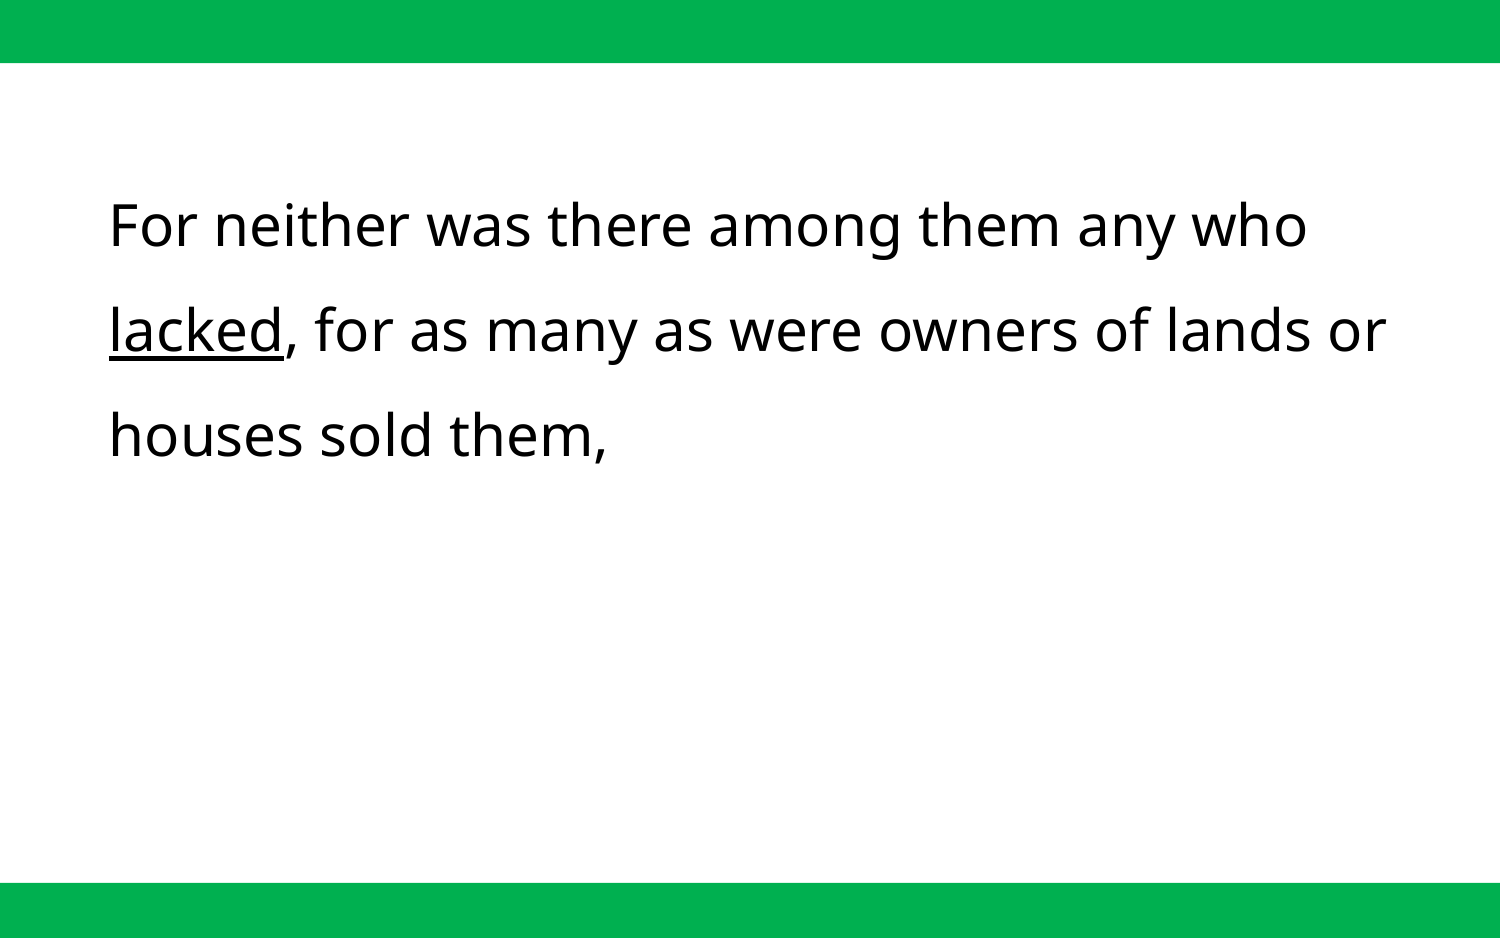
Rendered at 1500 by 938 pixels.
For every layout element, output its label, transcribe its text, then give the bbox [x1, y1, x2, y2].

text_box [0, 0, 1500, 64]
text_box [0, 882, 1500, 938]
list For neither was there among them any who lacked, for as many as were owners of lands or houses sold them, [93, 146, 1447, 621]
